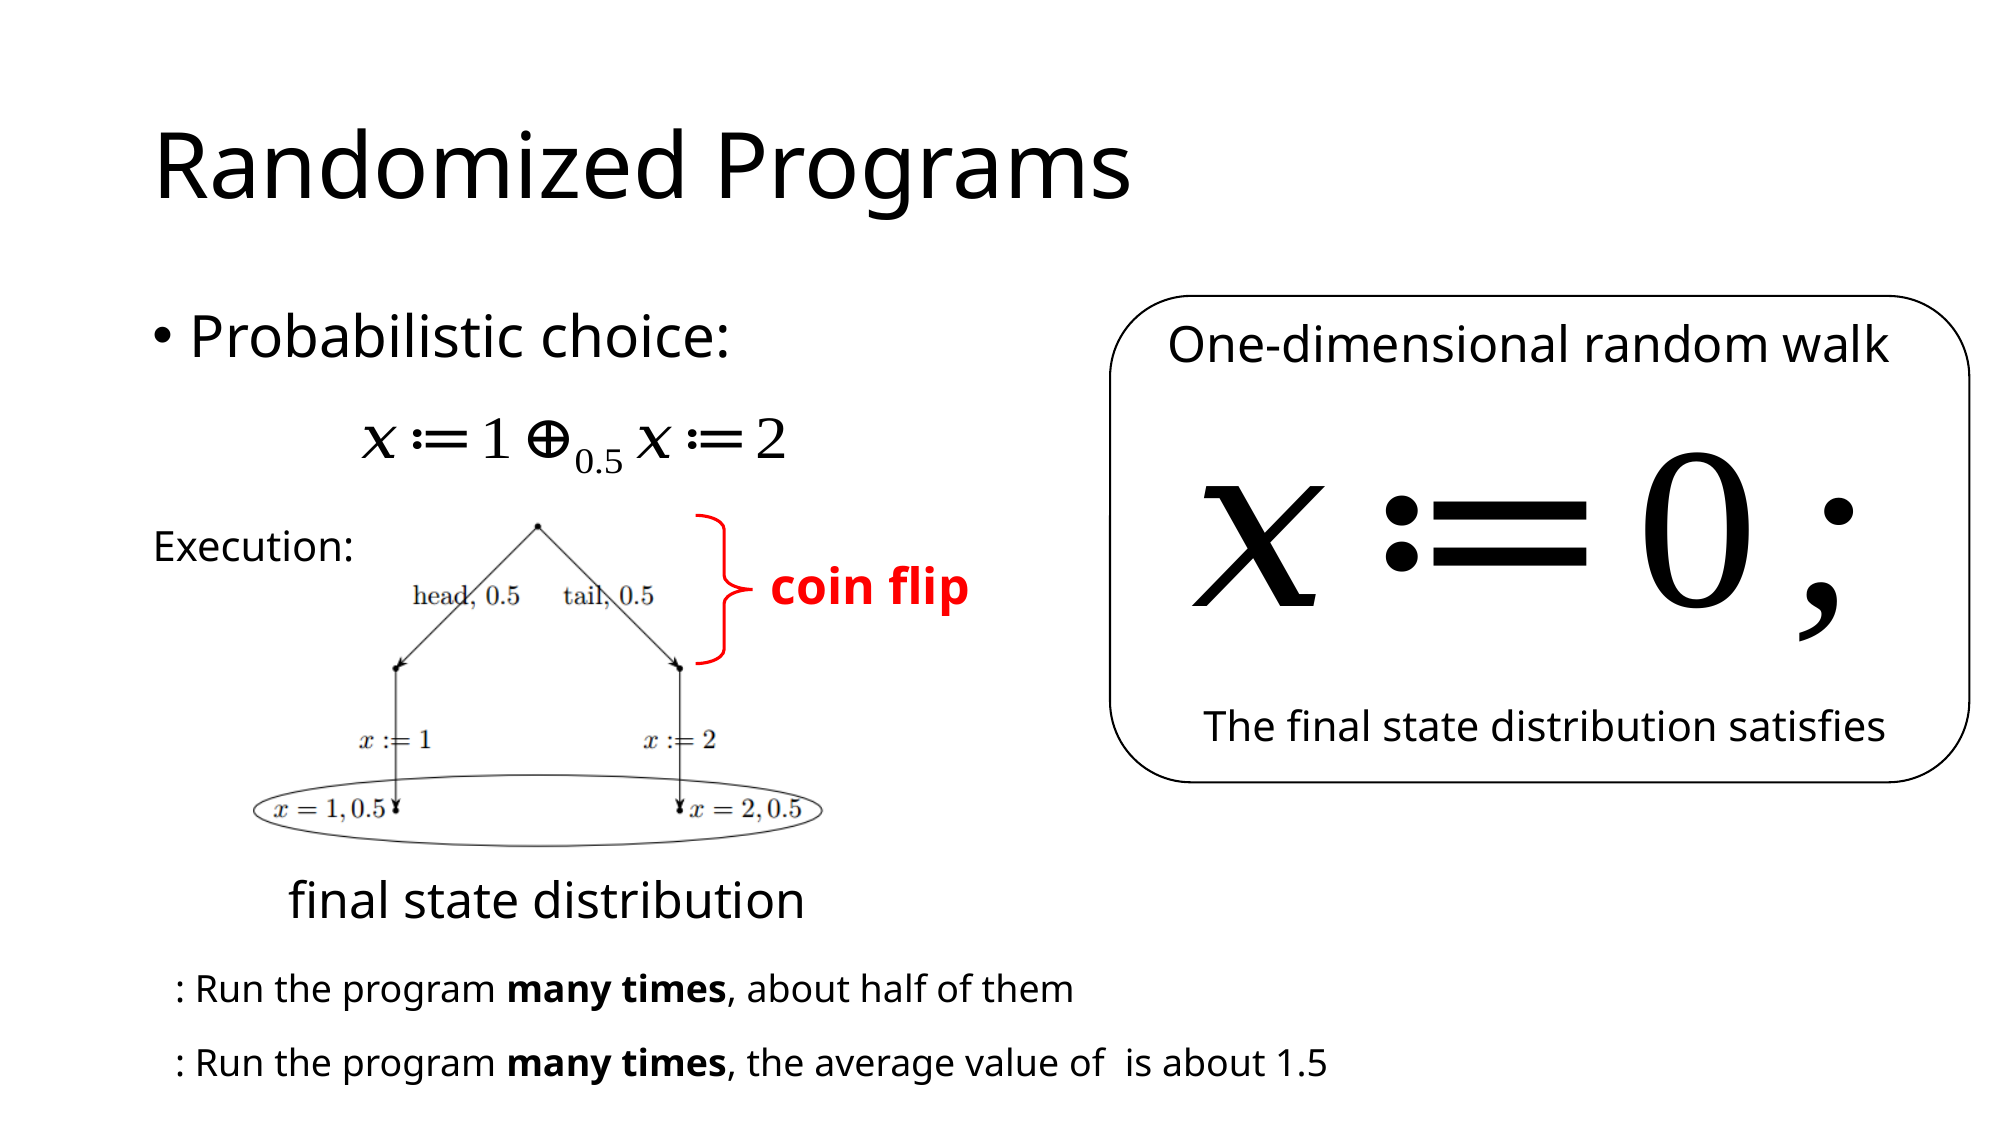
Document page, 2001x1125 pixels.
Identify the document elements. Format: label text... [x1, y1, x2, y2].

picture [237, 514, 832, 856]
title Randomized Programs [137, 59, 1863, 278]
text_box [1110, 295, 1970, 783]
text_box Execution: [138, 512, 370, 577]
text_box final state distribution [274, 860, 822, 936]
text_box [695, 515, 978, 664]
